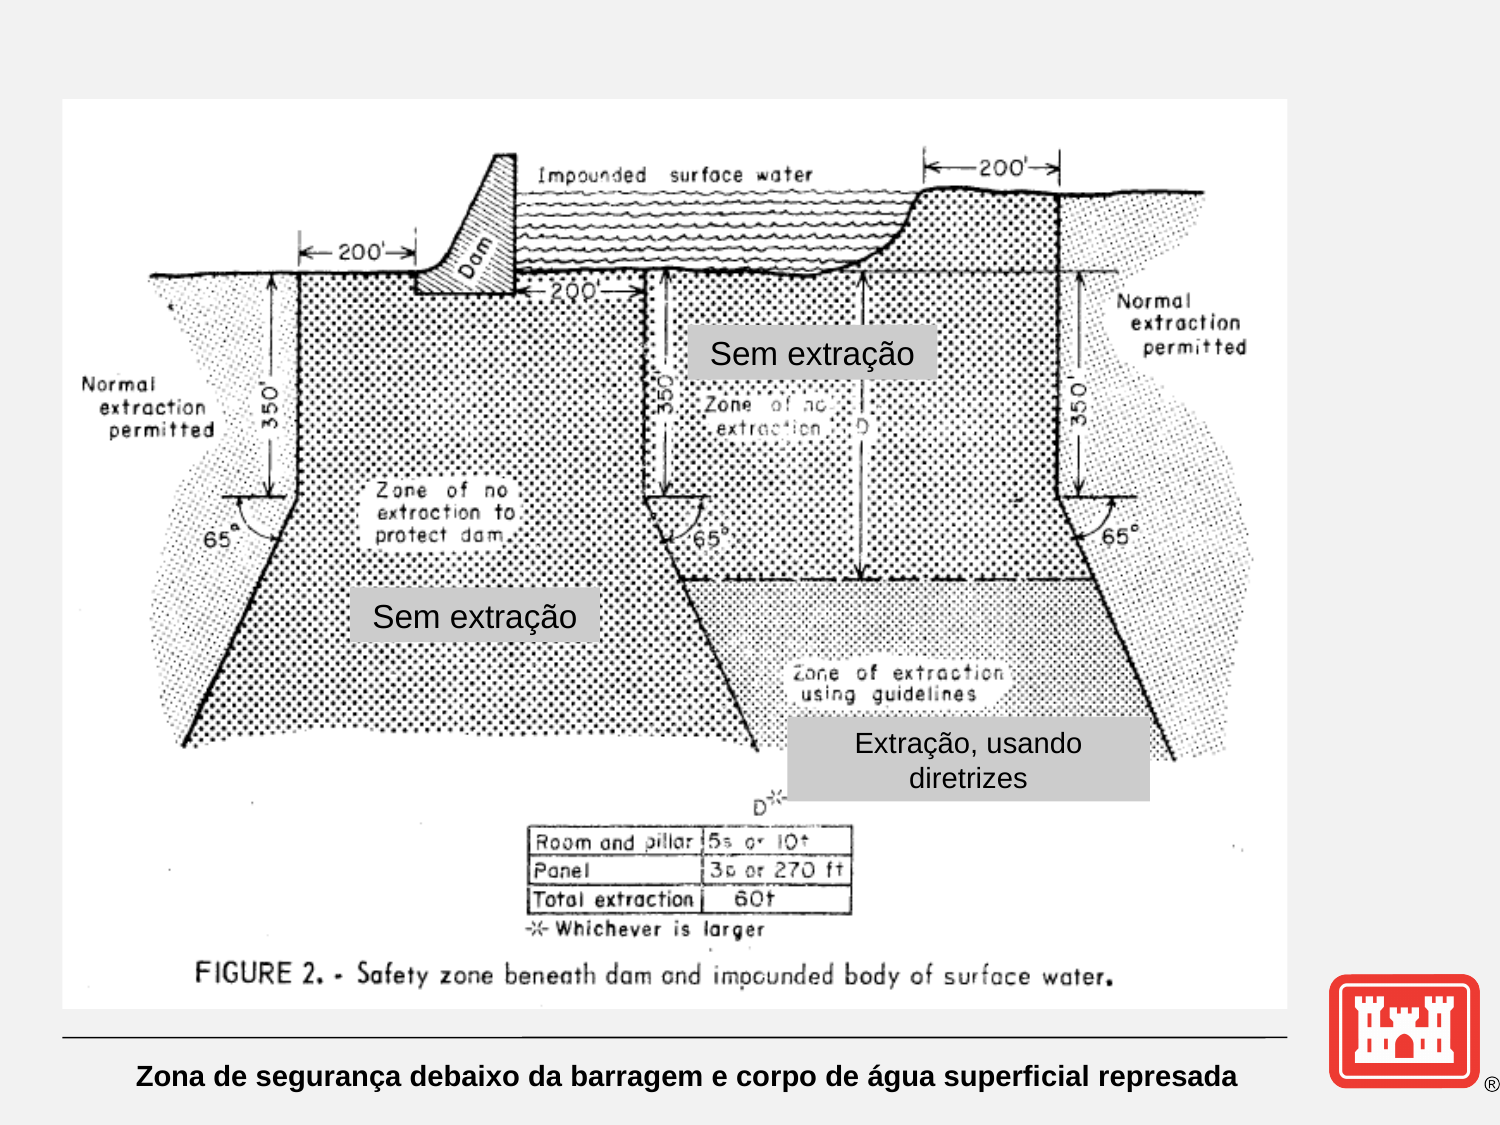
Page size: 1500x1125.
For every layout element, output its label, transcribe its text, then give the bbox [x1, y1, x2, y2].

text_box Zona de segurança debaixo da barragem e corpo de água superficial represada [87, 1049, 1288, 1100]
picture [62, 99, 1288, 1009]
picture [1329, 974, 1500, 1092]
